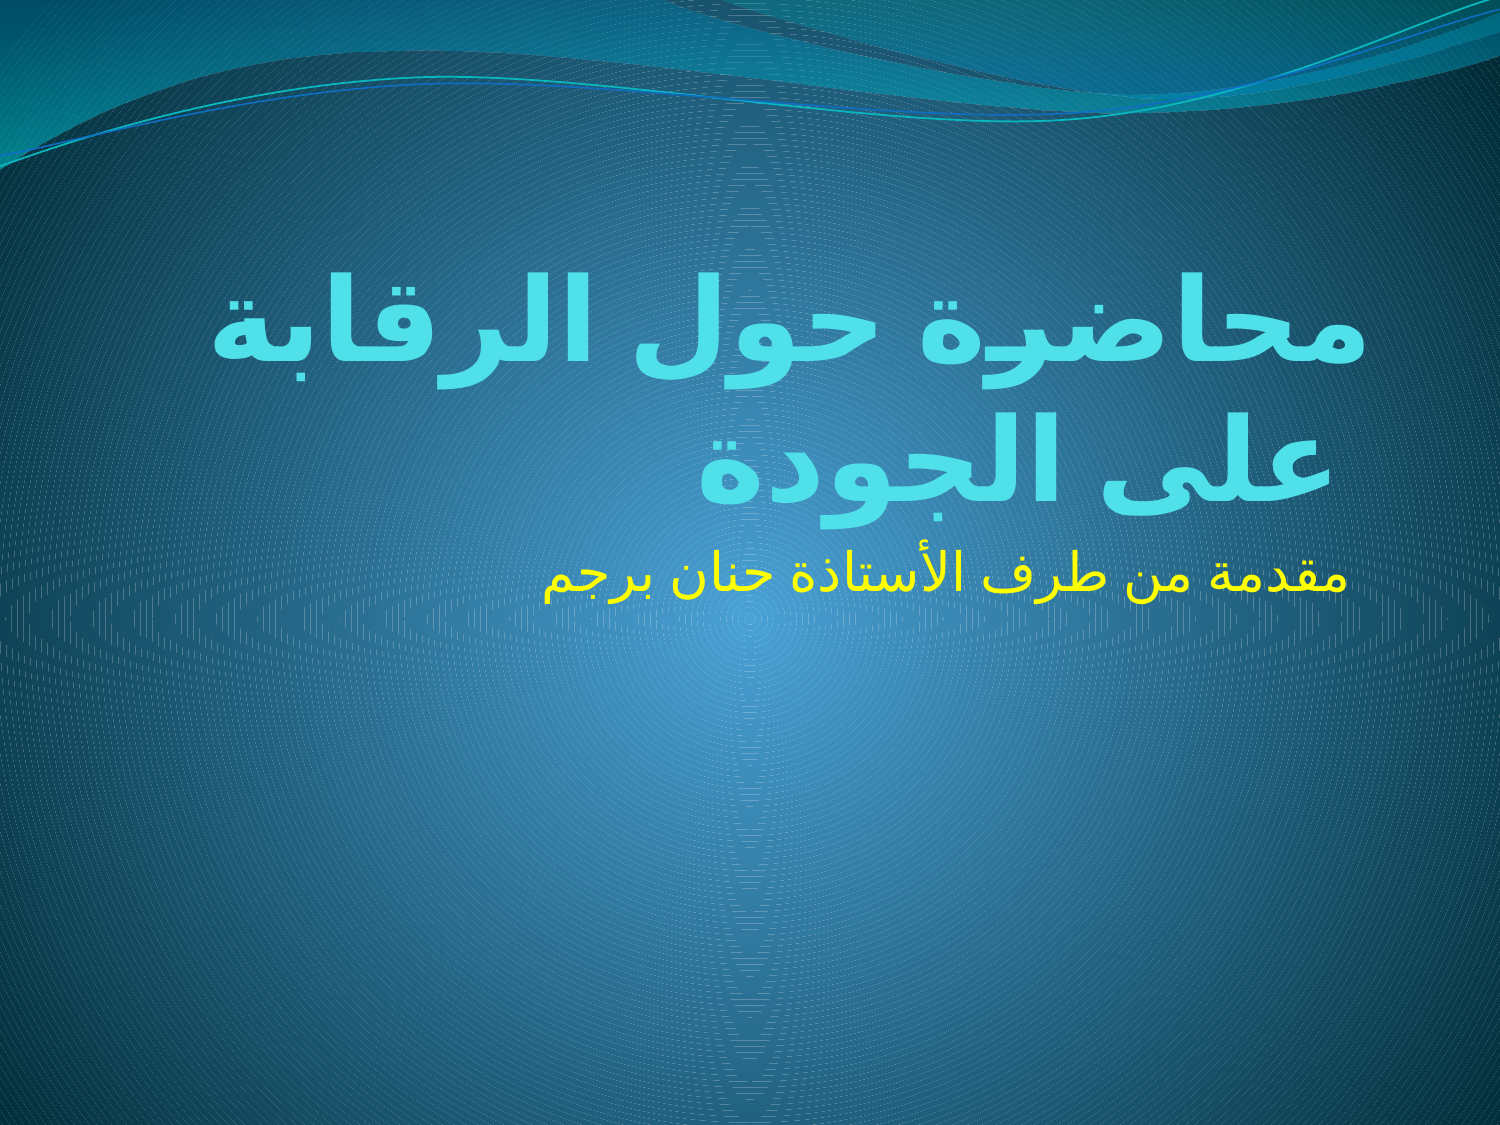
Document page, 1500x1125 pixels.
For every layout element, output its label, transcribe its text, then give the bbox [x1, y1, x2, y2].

subtitle مقدمة من طرف الأستاذة حنان برجم [87, 529, 1376, 818]
title محاضرة حول الرقابة على الجودة [87, 224, 1376, 525]
